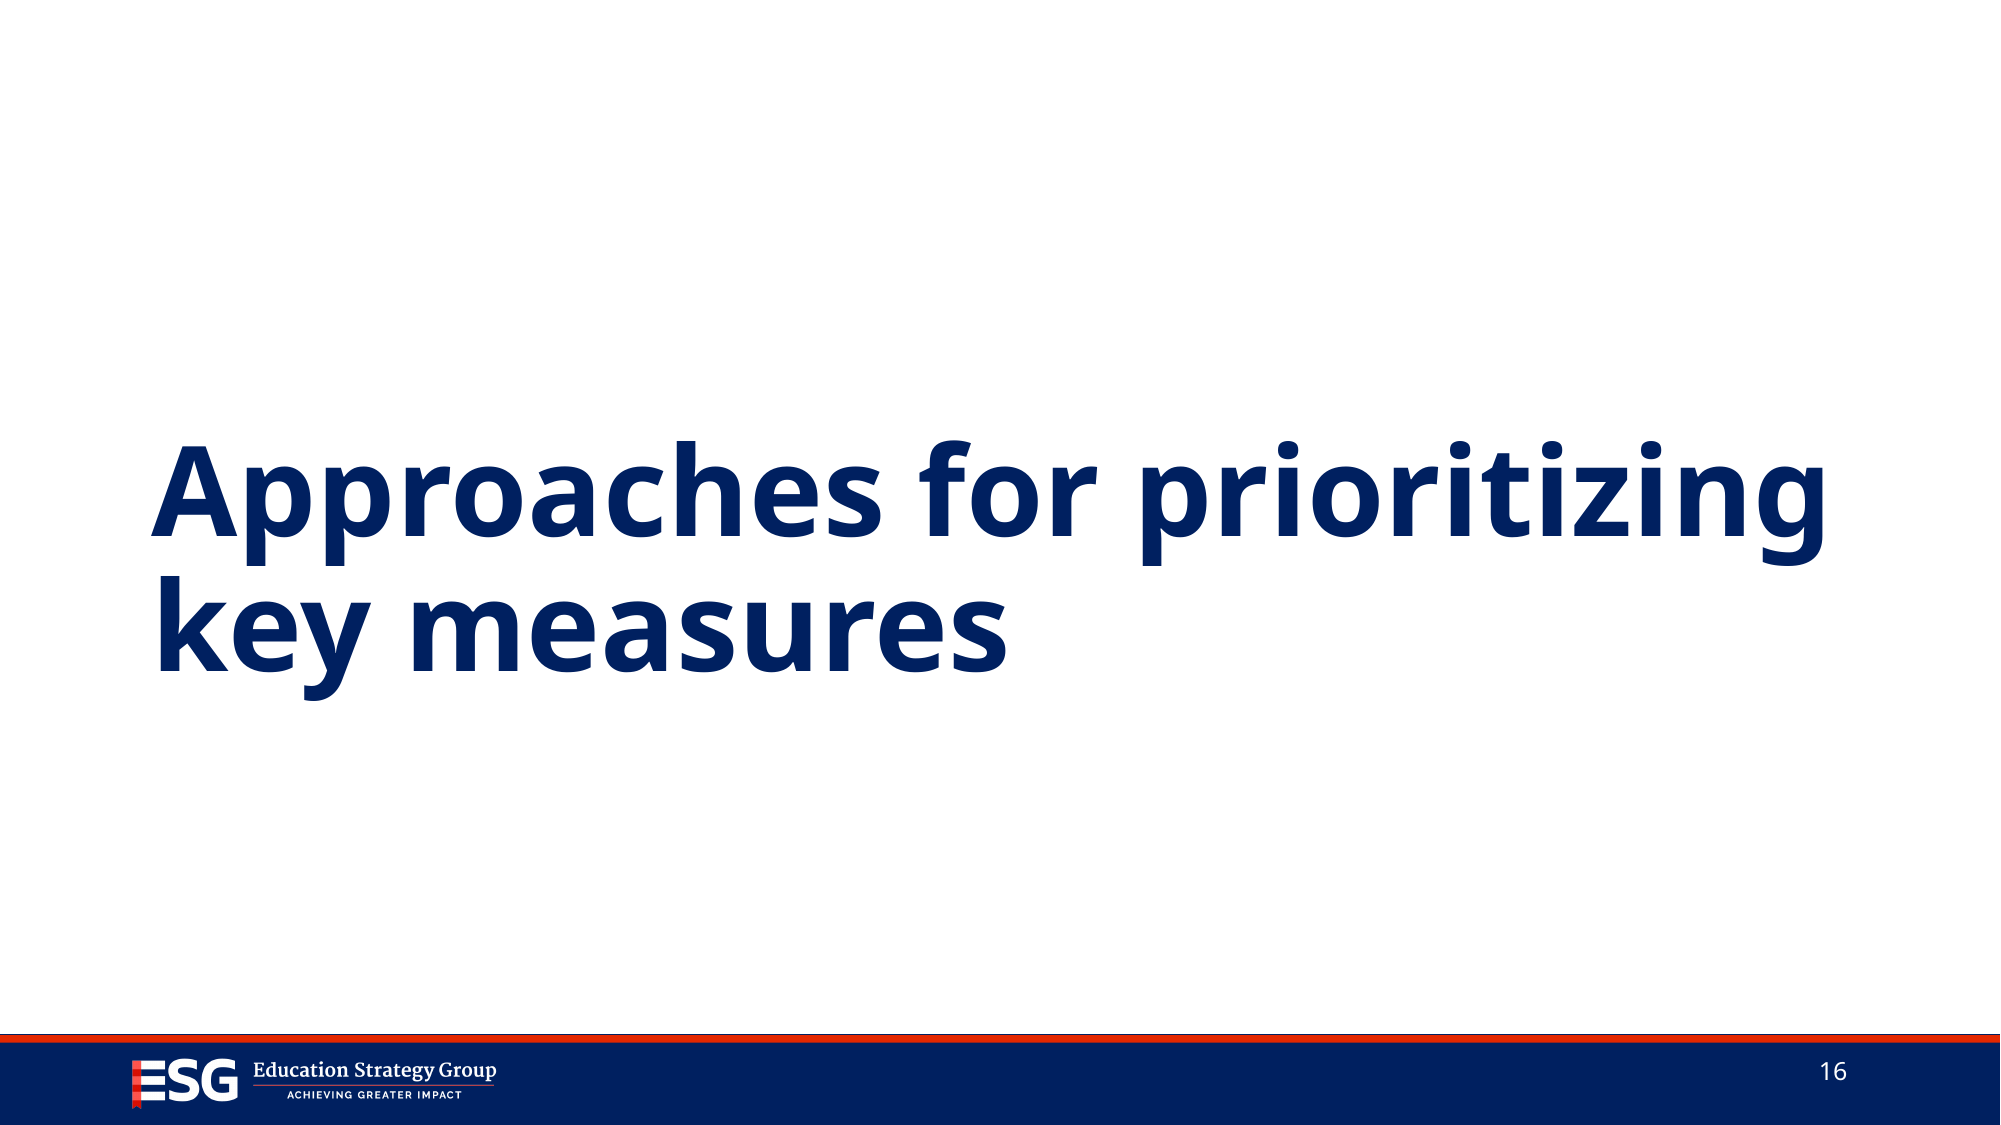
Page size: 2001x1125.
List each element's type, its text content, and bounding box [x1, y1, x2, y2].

title Approaches for prioritizing key measures [136, 238, 1862, 707]
slide_number 16 [1412, 1042, 1863, 1103]
picture [104, 1042, 525, 1125]
